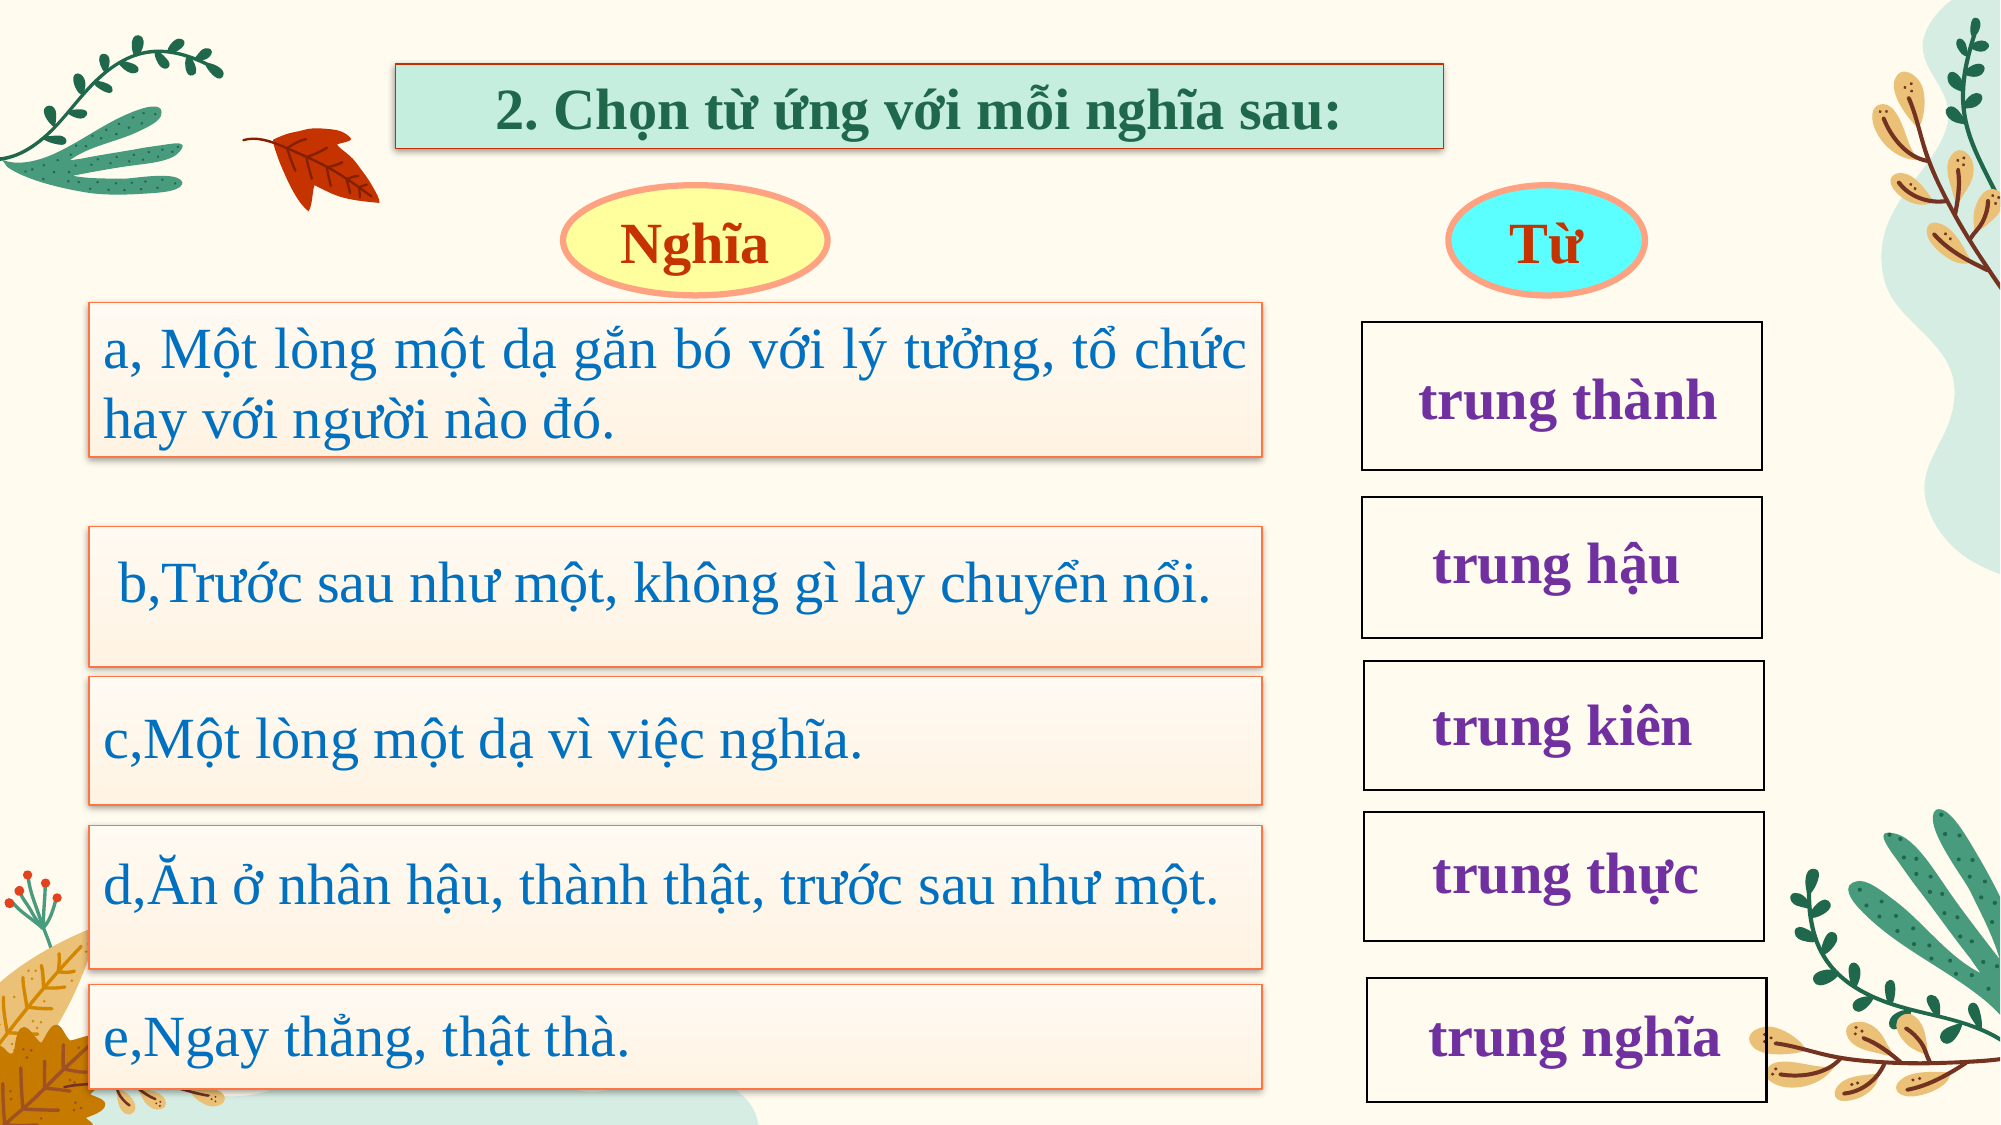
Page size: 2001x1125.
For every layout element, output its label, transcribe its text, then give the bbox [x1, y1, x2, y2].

text_box trung thực [1764, 827, 1777, 913]
text_box trung kiên [1374, 680, 1762, 765]
text_box b,Trước sau như một, không gì lay chuyển nổi. [88, 537, 1262, 622]
text_box [1363, 812, 1764, 941]
text_box [88, 526, 1263, 668]
text_box trung nghĩa [1384, 991, 1767, 1076]
text_box [88, 676, 1263, 806]
text_box 2. Chọn từ ứng với mỗi nghĩa sau: [395, 63, 1444, 149]
text_box [88, 825, 1263, 970]
text_box [1363, 660, 1764, 790]
text_box e,Ngay thẳng, thật thà. [88, 991, 1262, 1076]
text_box a, Một lòng một dạ gắn bó với lý tưởng, tổ chức hay với người nào đó. [88, 302, 1263, 458]
text_box [1361, 322, 1762, 470]
text_box trung hậu [1374, 518, 1721, 603]
text_box Từ [1448, 185, 1645, 296]
text_box c,Một lòng một dạ vì việc nghĩa. [88, 693, 1262, 778]
text_box [1361, 497, 1762, 638]
text_box trung thành [1374, 353, 1777, 439]
text_box Nghĩa [563, 185, 828, 296]
text_box [1366, 978, 1767, 1103]
text_box d,Ăn ở nhân hậu, thành thật, trước sau như một. [88, 838, 1262, 924]
text_box [88, 984, 1263, 1090]
